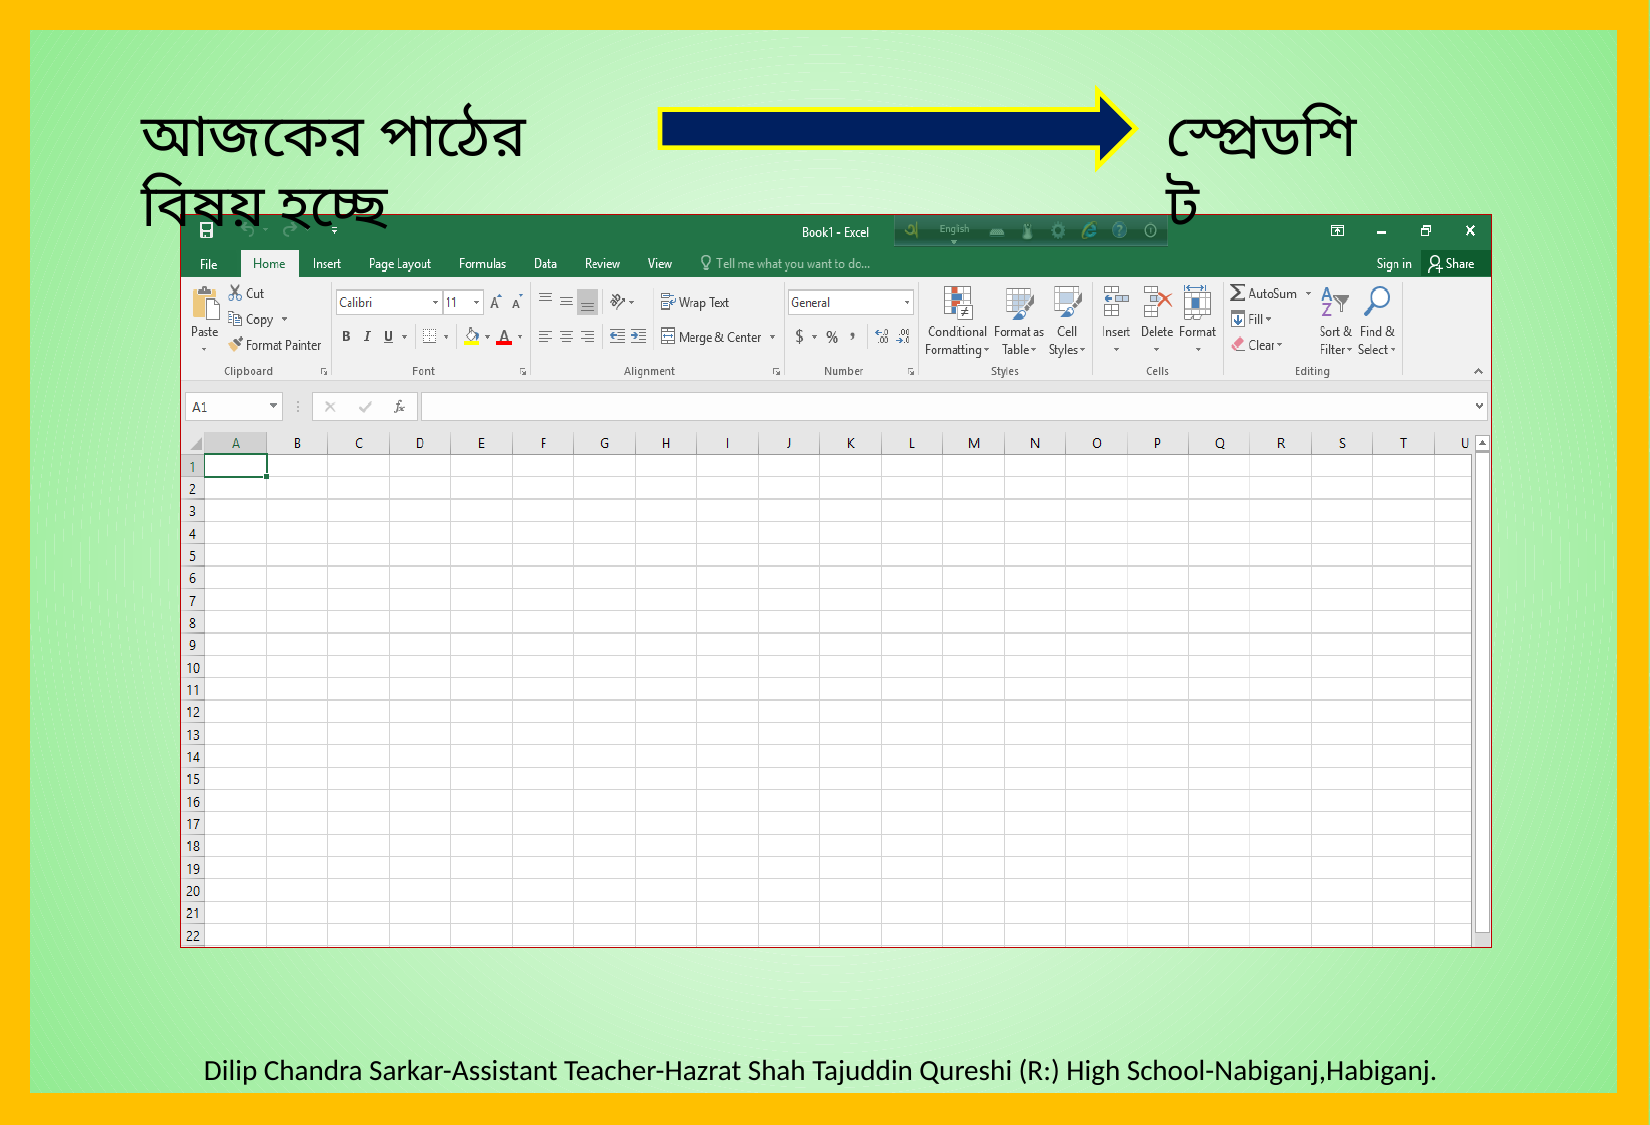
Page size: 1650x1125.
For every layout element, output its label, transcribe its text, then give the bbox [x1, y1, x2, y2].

text_box আজকের পাঠের বিষয় হচ্ছে [126, 90, 660, 246]
text_box স্প্রেডশিট [1152, 90, 1385, 214]
picture [179, 214, 1492, 948]
text_box [658, 87, 1138, 170]
